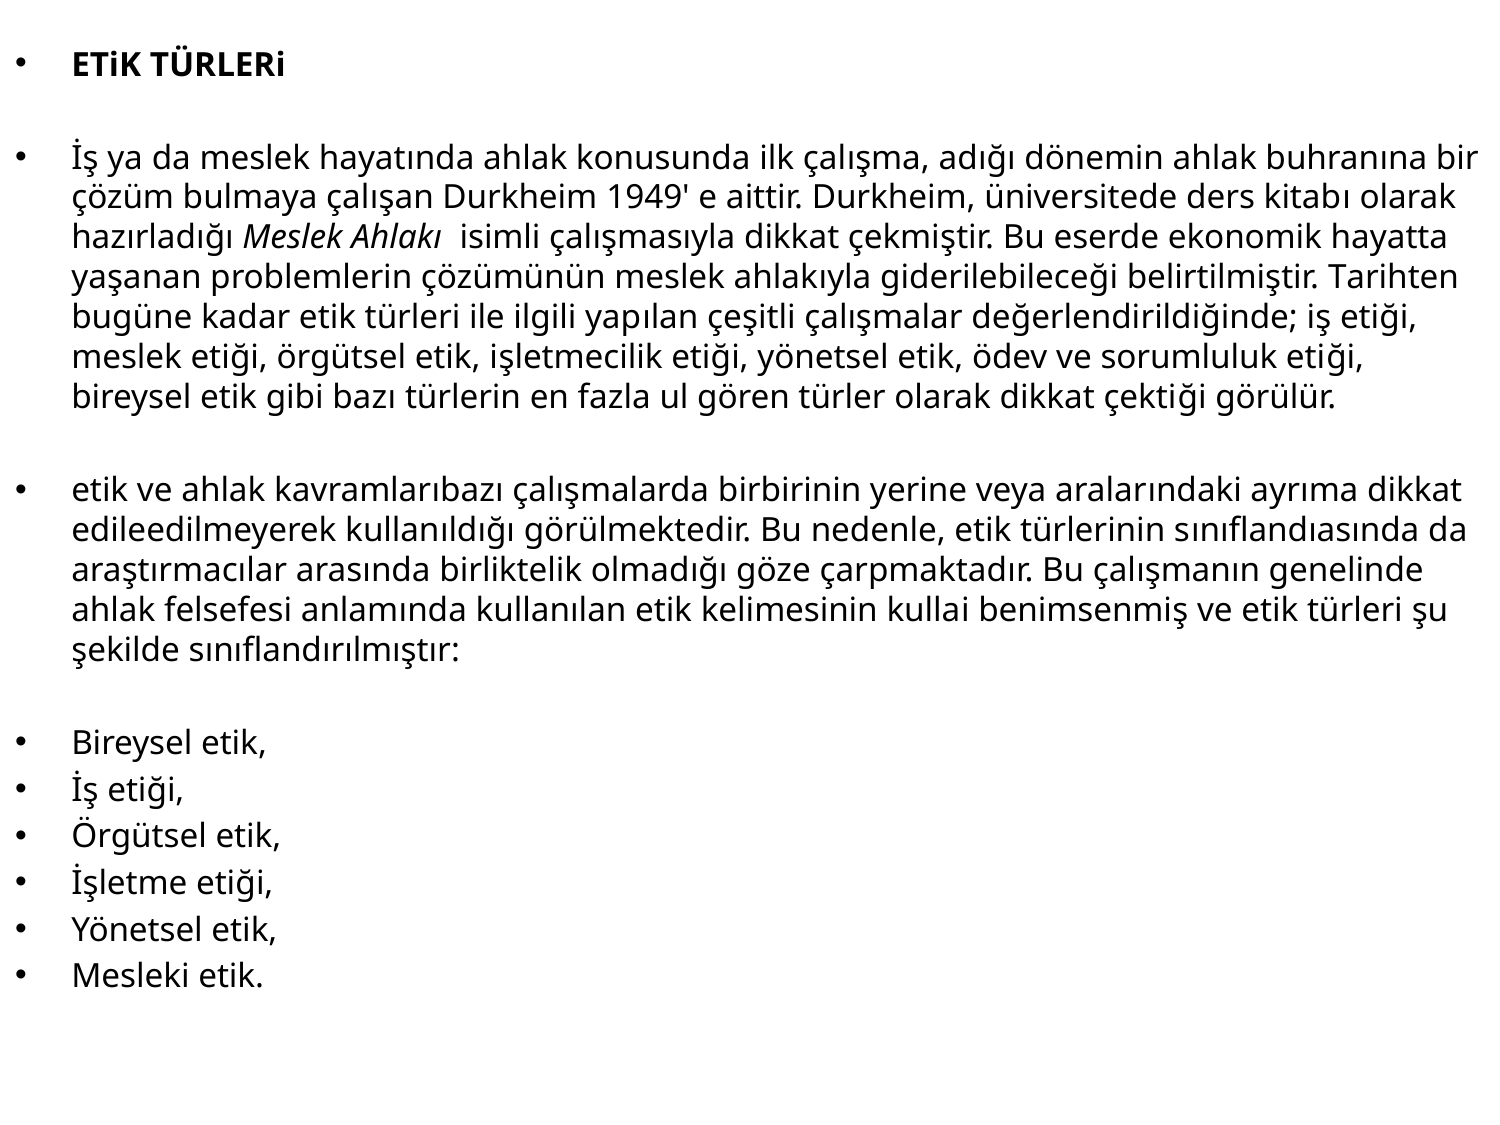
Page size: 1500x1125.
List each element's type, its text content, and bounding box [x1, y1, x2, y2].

list ETiK TÜRLERi İş ya da meslek hayatında ahlak konusunda ilk çalışma, adığı dönemin ahlak buhranına bir çözüm bulmaya çalışan Durkheim 1949' e aittir. Durkheim, üniversitede ders kitabı olarak hazırladığı Meslek Ahlakı isimli çalışmasıyla dikkat çekmiştir. Bu eserde ekonomik hayatta yaşanan problemlerin çözümünün meslek ahlakıyla giderilebileceği belirtilmiştir. Tarihten bugüne kadar etik türleri ile ilgili yapılan çeşitli çalışmalar değerlendirildiğinde; iş etiği, meslek etiği, örgütsel etik, işletmecilik etiği, yönetsel etik, ödev ve sorumluluk etiği, bireysel etik gibi bazı türlerin en fazla ul gören türler olarak dikkat çektiği görülür. etik ve ahlak kavramları­bazı çalışmalarda birbirinin yerine veya aralarındaki ayrıma dikkat edile­edilmeyerek kullanıldığı görülmektedir. Bu nedenle, etik türlerinin sınıflandı­asında da araştırmacılar arasında birliktelik olmadığı göze çarpmaktadır. Bu çalışmanın genelinde ahlak felsefesi anlamında kullanılan etik kelimesinin kulla­i benimsenmiş ve etik türleri şu şekilde sınıflandırılmıştır: Bireysel etik, İş etiği, Örgütsel etik, İşletme etiği, Yönetsel etik, Mesleki etik. [0, 35, 1500, 1125]
